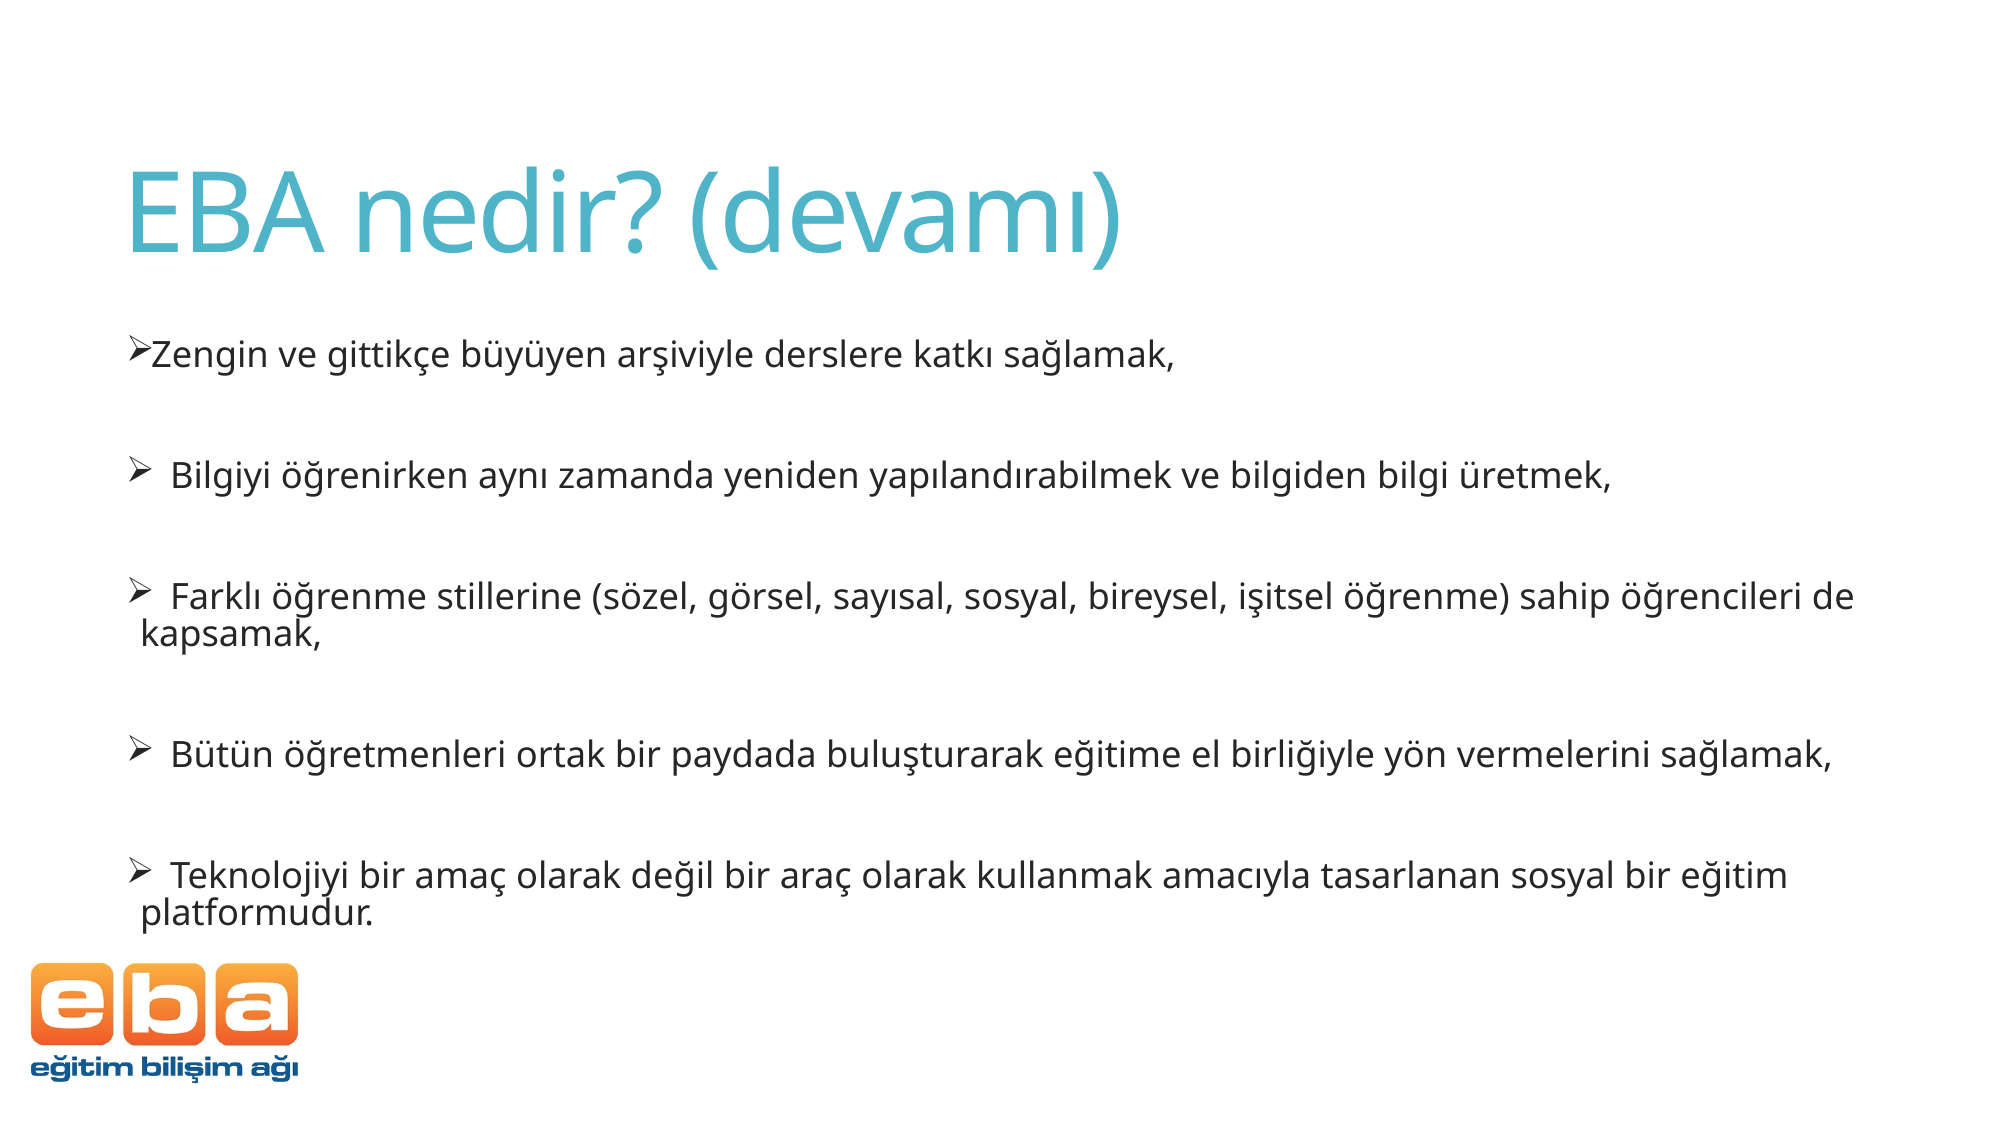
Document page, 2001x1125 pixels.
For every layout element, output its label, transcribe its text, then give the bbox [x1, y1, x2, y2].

picture [10, 920, 318, 1125]
list Zengin ve gittikçe büyüyen arşiviyle derslere katkı sağlamak, Bilgiyi öğrenirken aynı zamanda yeniden yapılandırabilmek ve bilgiden bilgi üretmek, Farklı öğrenme stillerine (sözel, görsel, sayısal, sosyal, bireysel, işitsel öğrenme) sahip öğrencileri de kapsamak, Bütün öğretmenleri ortak bir paydada buluşturarak eğitime el birliğiyle yön vermelerini sağlamak, Teknolojiyi bir amaç olarak değil bir araç olarak kullanmak amacıyla tasarlanan sosyal bir eğitim platformudur. [111, 329, 1876, 948]
title EBA nedir? (devamı) [107, 81, 1875, 354]
